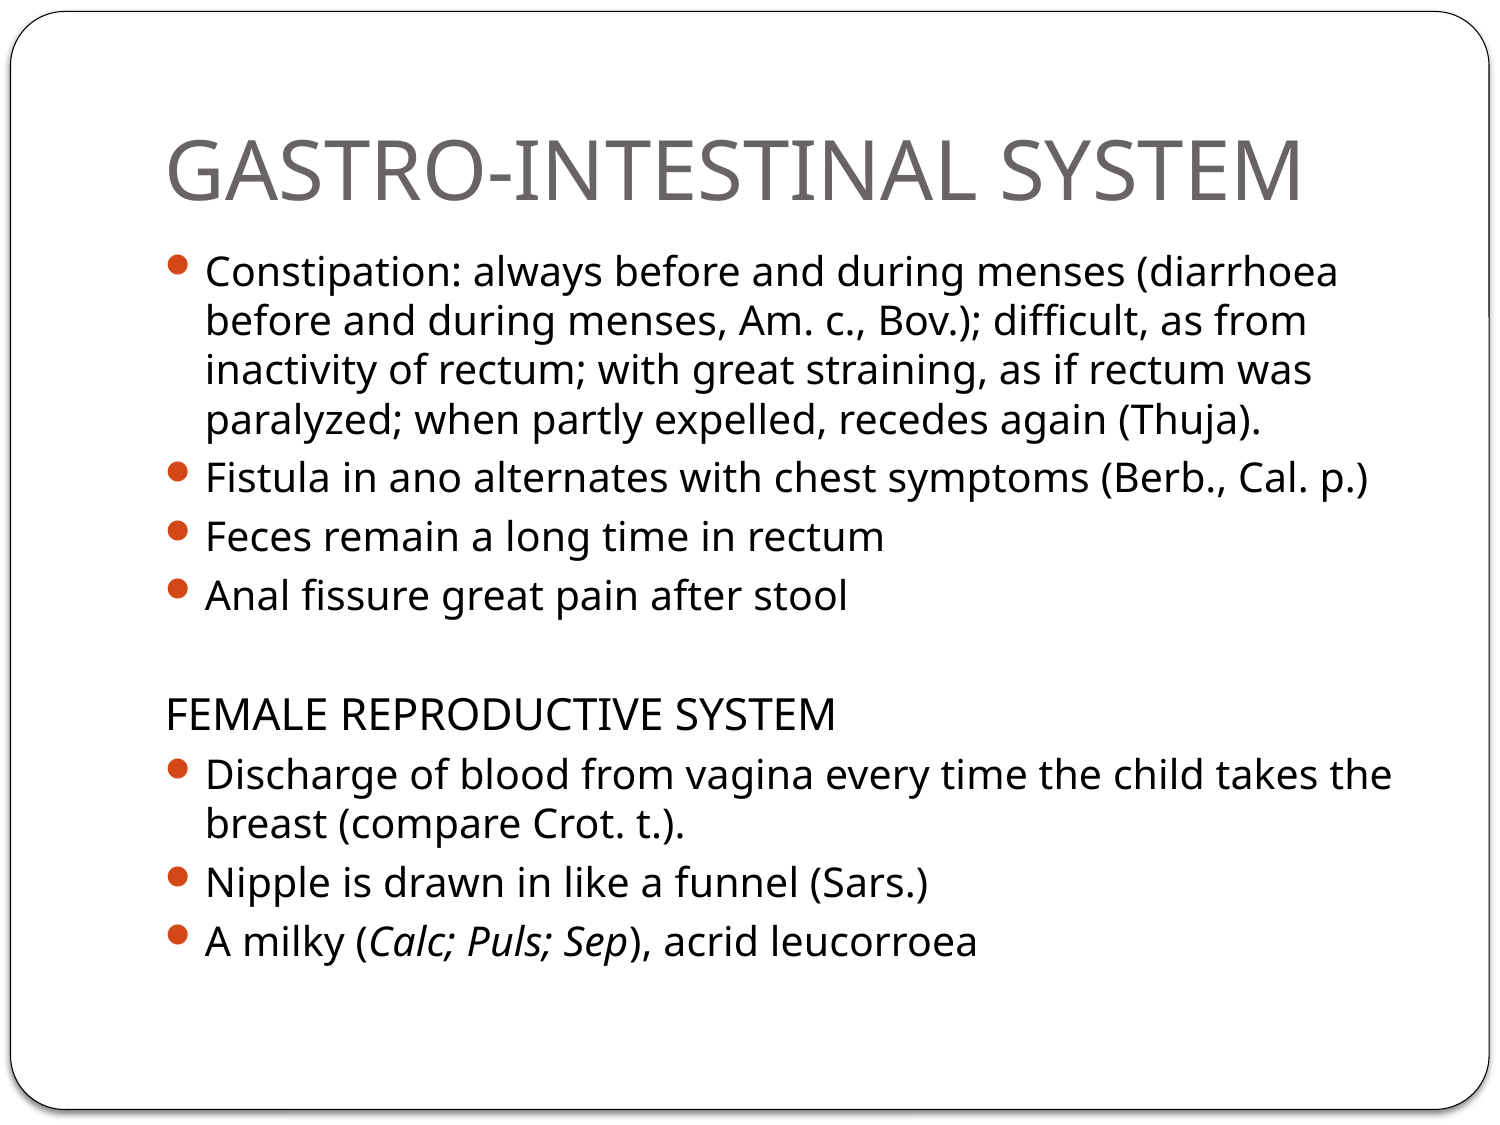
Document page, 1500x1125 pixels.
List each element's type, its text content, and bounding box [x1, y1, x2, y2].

list Constipation: always before and during menses (diarrhoea before and during menses, Am. c., Bov.); difficult, as from inactivity of rectum; with great straining, as if rectum was paralyzed; when partly expelled, recedes again (Thuja). Fistula in ano alternates with chest symptoms (Berb., Cal. p.) Feces remain a long time in rectum Anal fissure great pain after stool FEMALE REPRODUCTIVE SYSTEM Discharge of blood from vagina every time the child takes the breast (compare Crot. t.). Nipple is drawn in like a funnel (Sars.) A milky (Calc; Puls; Sep), acrid leucorroea [150, 237, 1425, 988]
title GASTRO-INTESTINAL SYSTEM [150, 45, 1425, 233]
